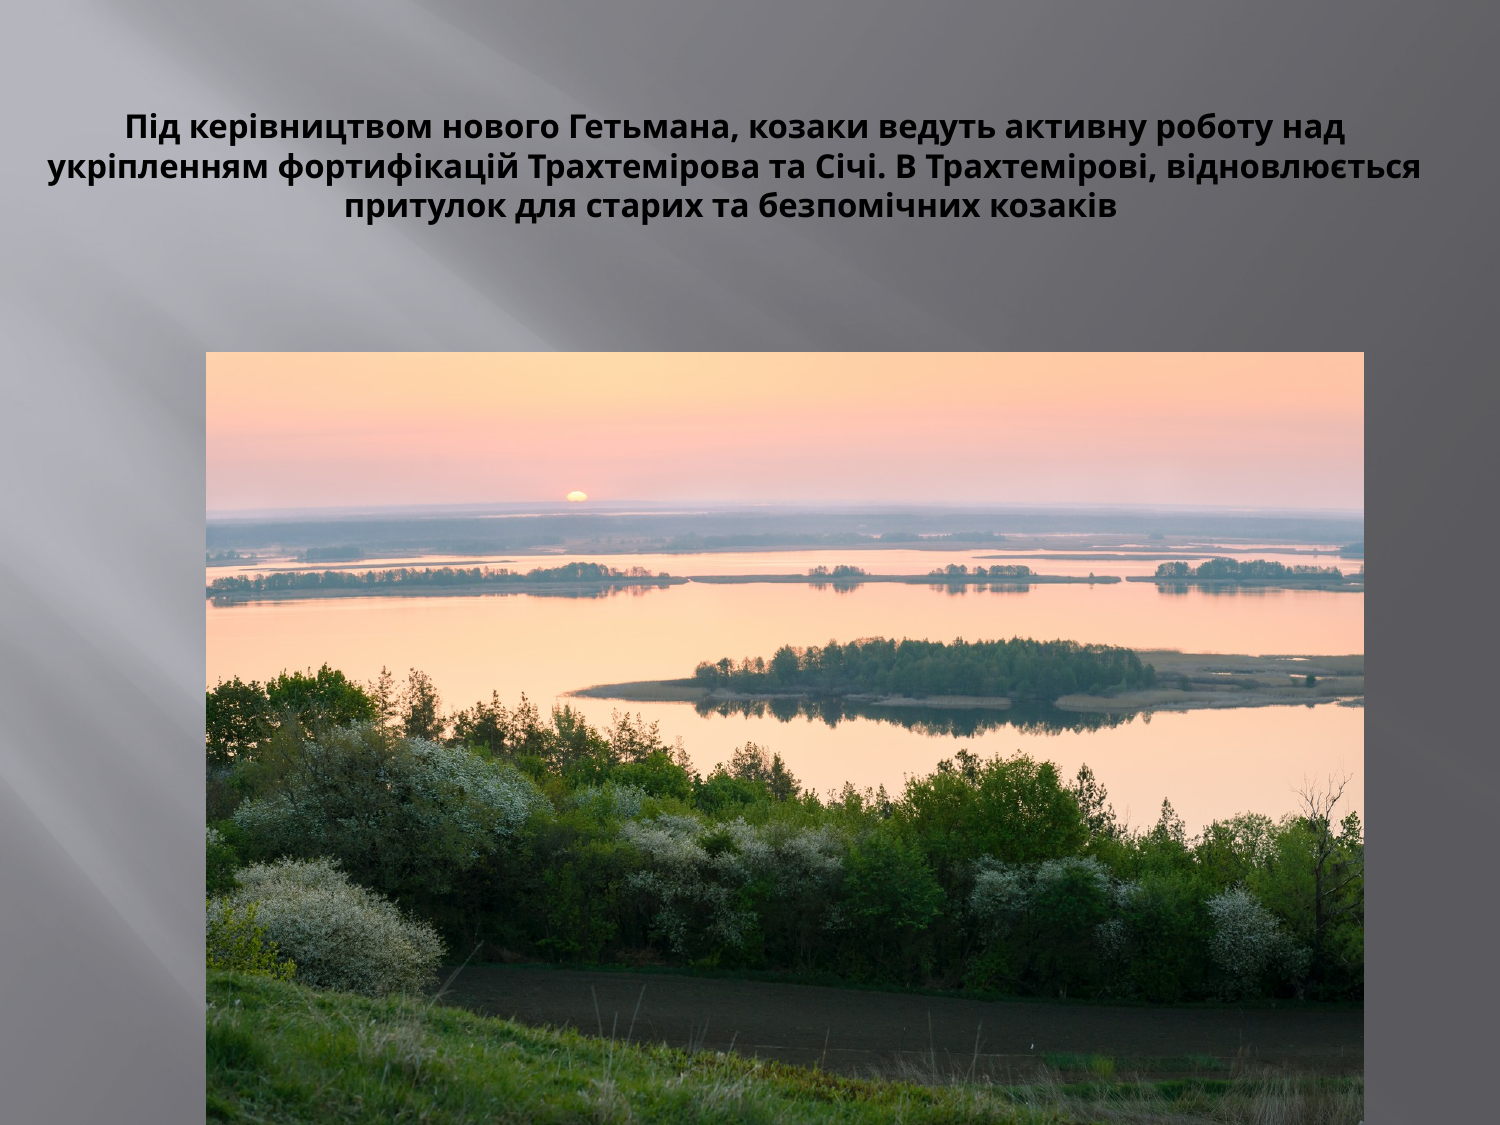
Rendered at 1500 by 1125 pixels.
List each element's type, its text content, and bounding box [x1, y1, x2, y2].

title Під керівництвом нового Гетьмана, козаки ведуть активну роботу над укріпленням фортифікацій Трахтемірова та Січі. В Трахтемірові, відновлюється притулок для старих та безпомічних козаків [0, 45, 1471, 233]
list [206, 352, 1365, 1125]
